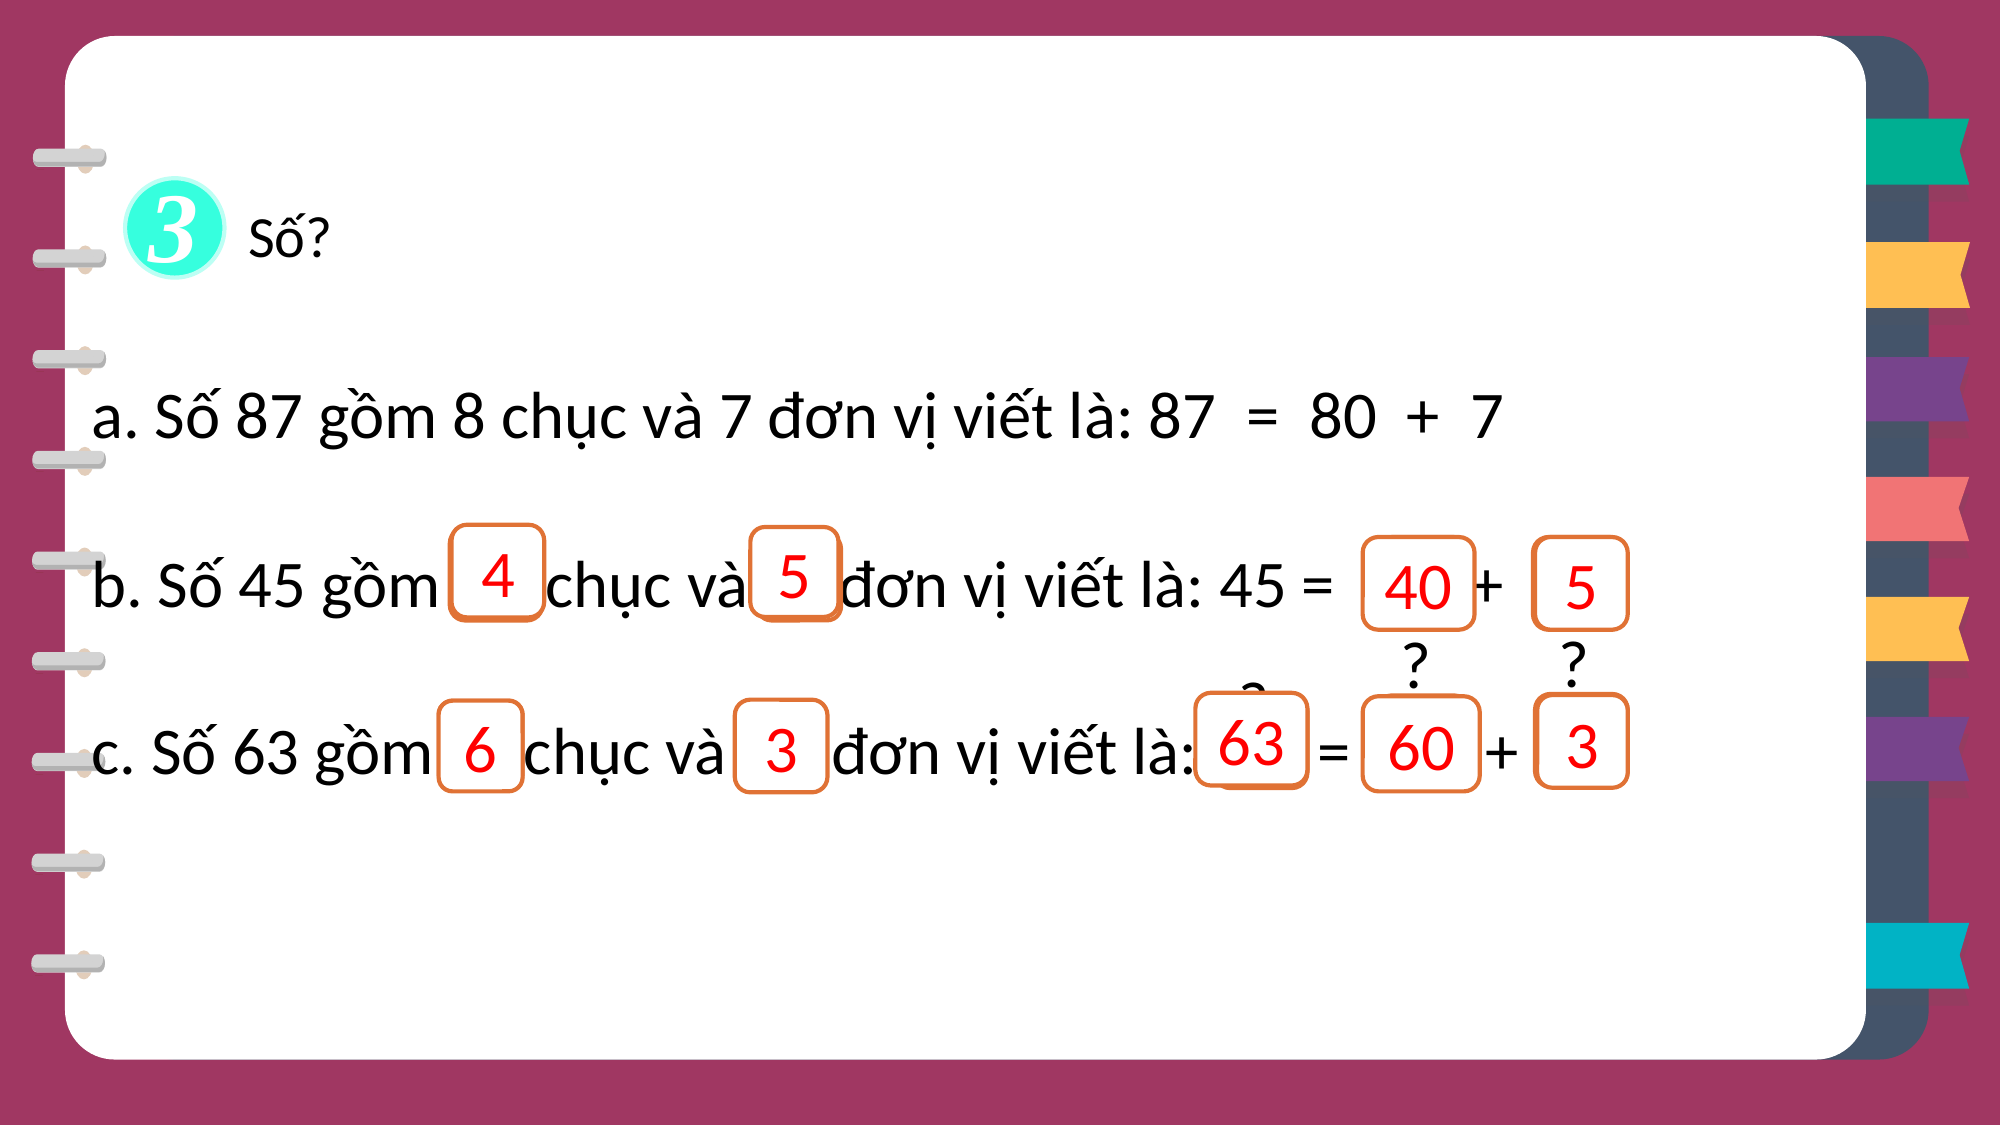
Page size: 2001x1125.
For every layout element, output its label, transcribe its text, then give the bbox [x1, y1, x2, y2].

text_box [76, 364, 1854, 797]
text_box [124, 154, 225, 292]
text_box Số? [233, 191, 446, 277]
